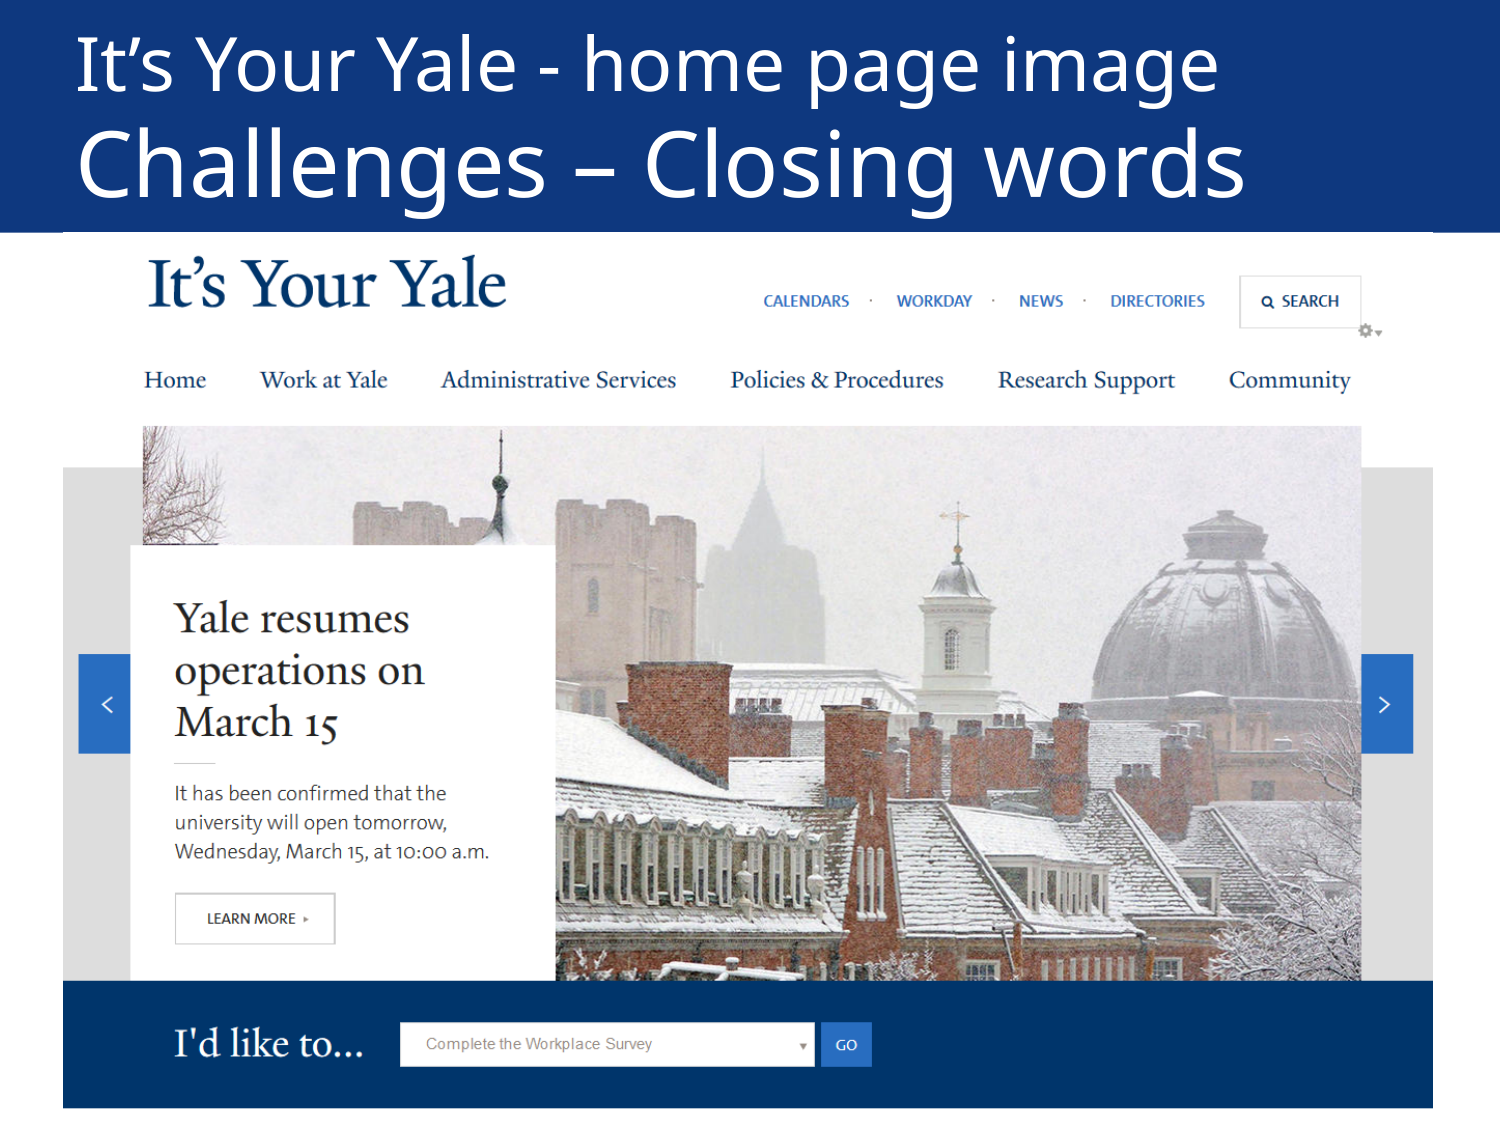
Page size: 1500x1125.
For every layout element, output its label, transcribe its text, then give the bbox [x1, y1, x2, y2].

title It’s Your Yale - home page image Challenges – Closing words [0, 0, 1500, 233]
picture [63, 232, 1433, 1125]
